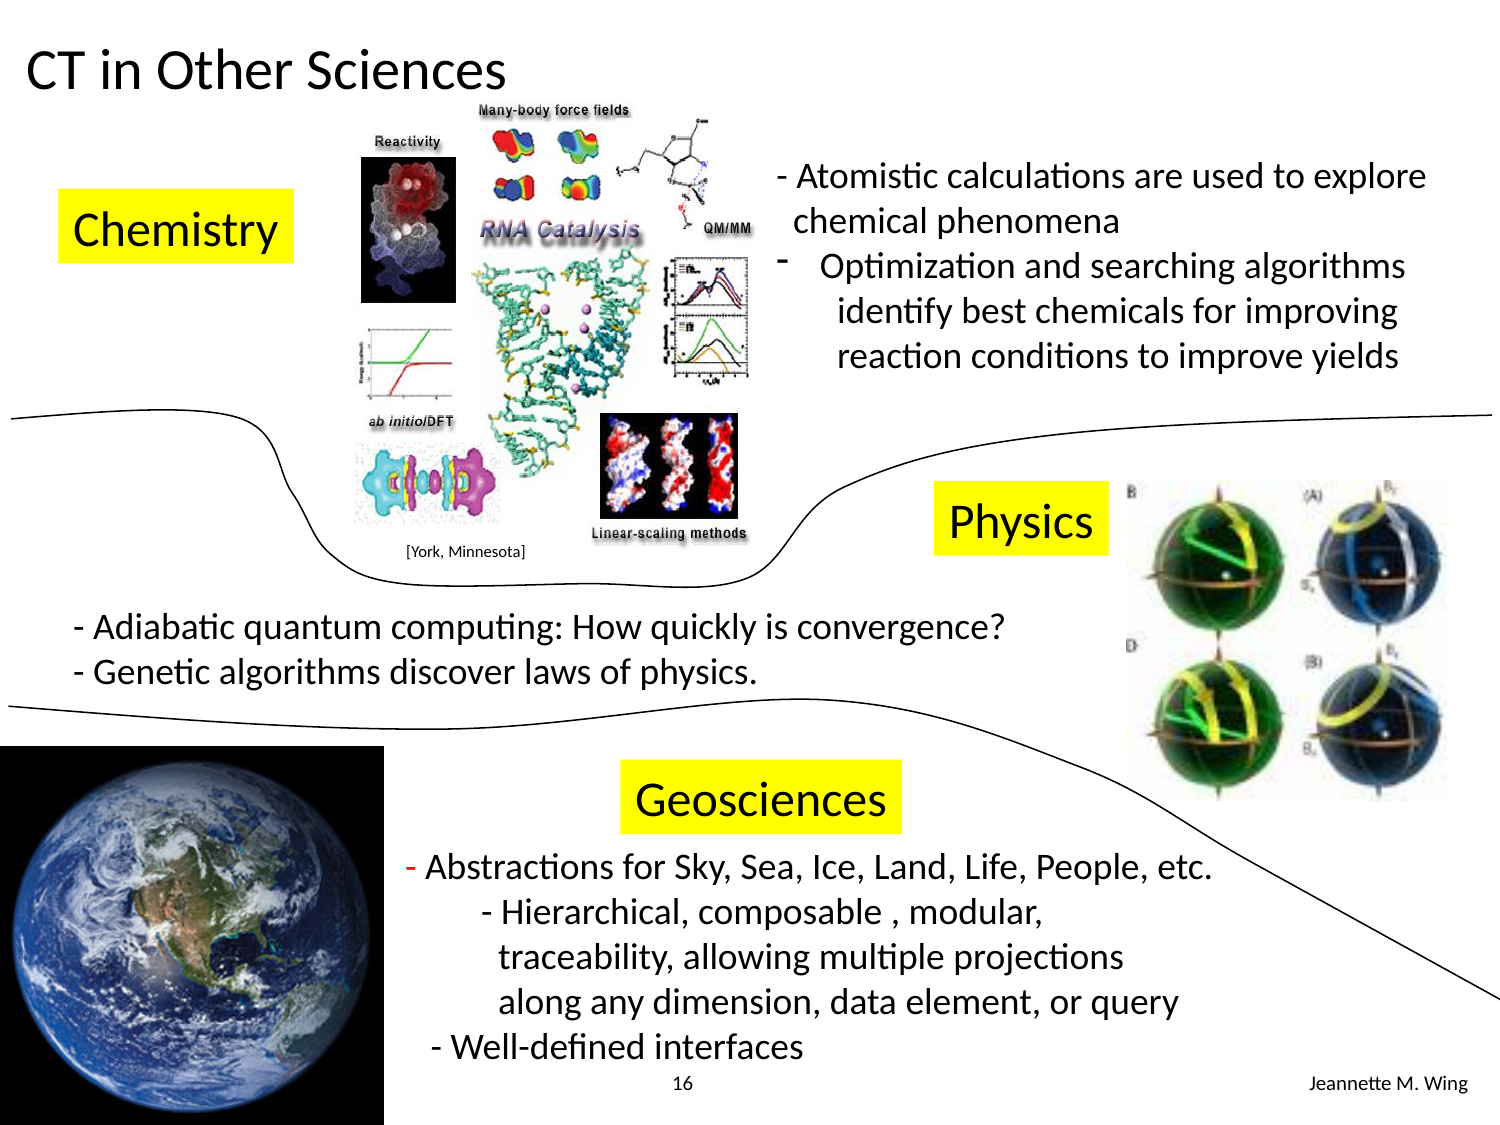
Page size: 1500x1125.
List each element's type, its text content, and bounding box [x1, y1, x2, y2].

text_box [58, 91, 1500, 569]
title CT in Other Sciences [10, 9, 1287, 123]
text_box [10, 403, 1493, 692]
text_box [0, 693, 1500, 1125]
